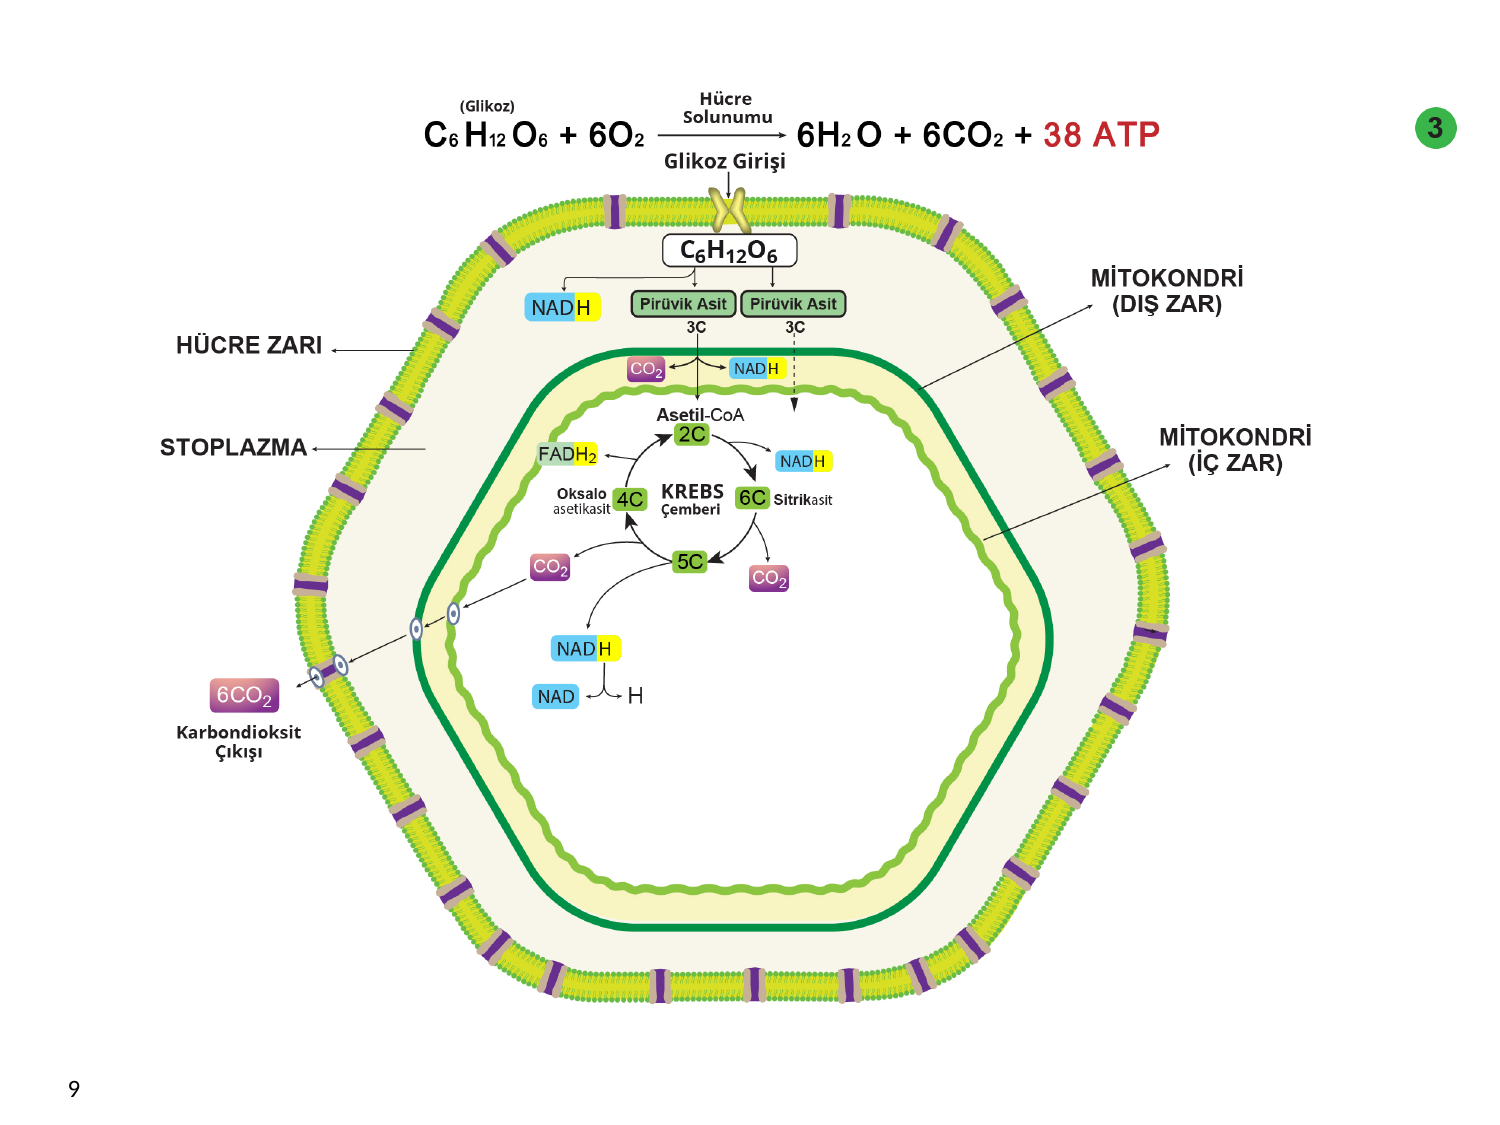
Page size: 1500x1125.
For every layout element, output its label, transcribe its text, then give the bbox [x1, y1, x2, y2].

picture [0, 82, 1498, 1041]
text_box 9 [52, 1065, 92, 1110]
